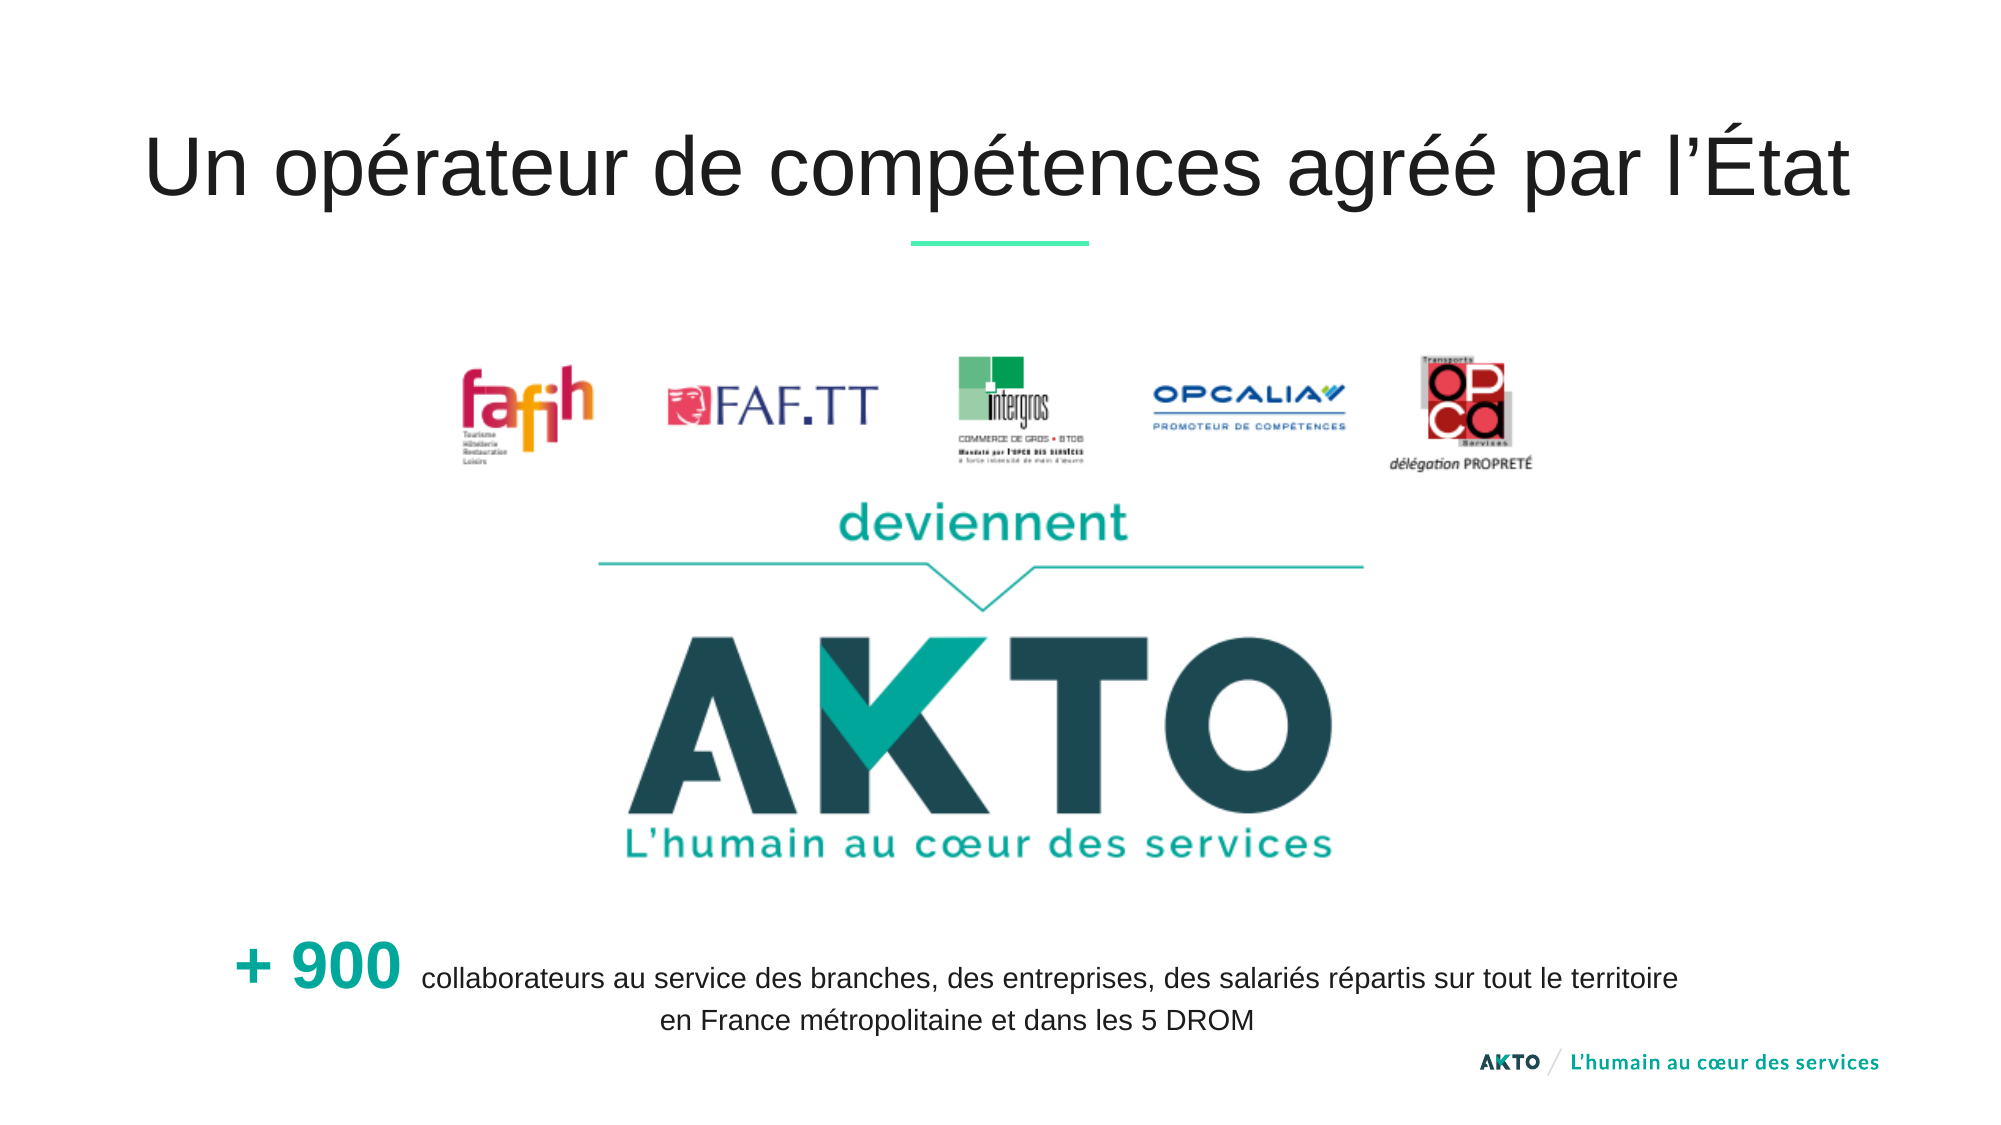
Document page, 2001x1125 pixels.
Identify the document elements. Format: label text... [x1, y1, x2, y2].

title Un opérateur de compétences agréé par l’État [118, 66, 1878, 213]
text_box + 900 collaborateurs au service des branches, des entreprises, des salariés répartis sur tout le territoire en France métropolitaine et dans les 5 DROM [0, 914, 1958, 1044]
picture [433, 348, 1585, 880]
